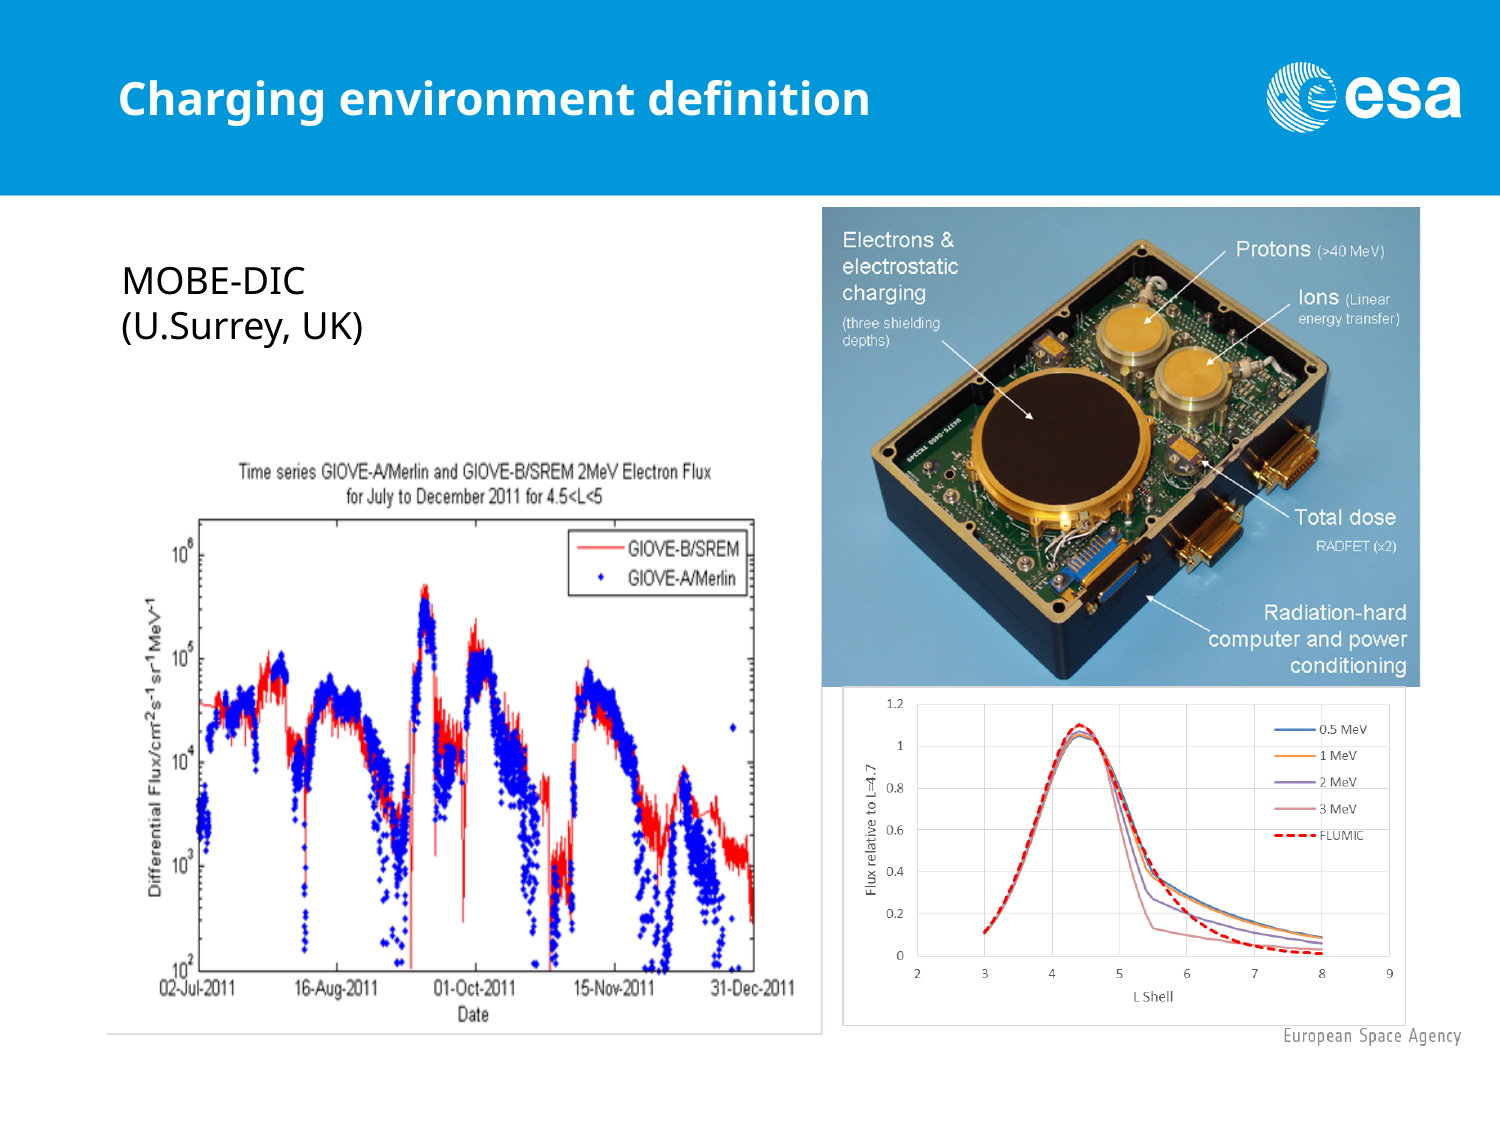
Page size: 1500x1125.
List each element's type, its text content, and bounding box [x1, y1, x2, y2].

picture [822, 207, 1500, 1059]
picture [1283, 85, 1288, 95]
picture [1270, 85, 1274, 95]
picture [1292, 111, 1300, 117]
picture [1279, 64, 1298, 86]
picture [1276, 74, 1280, 88]
picture [1291, 126, 1299, 131]
title Charging environment definition [102, 62, 1105, 133]
picture [1388, 78, 1420, 118]
picture [1279, 111, 1286, 117]
picture [1275, 98, 1284, 110]
picture [1268, 92, 1274, 103]
picture [1291, 98, 1300, 107]
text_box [106, 249, 824, 1038]
picture [1268, 102, 1275, 112]
picture [1346, 78, 1382, 118]
picture [1272, 79, 1278, 94]
picture [1287, 118, 1297, 125]
picture [1426, 78, 1460, 118]
